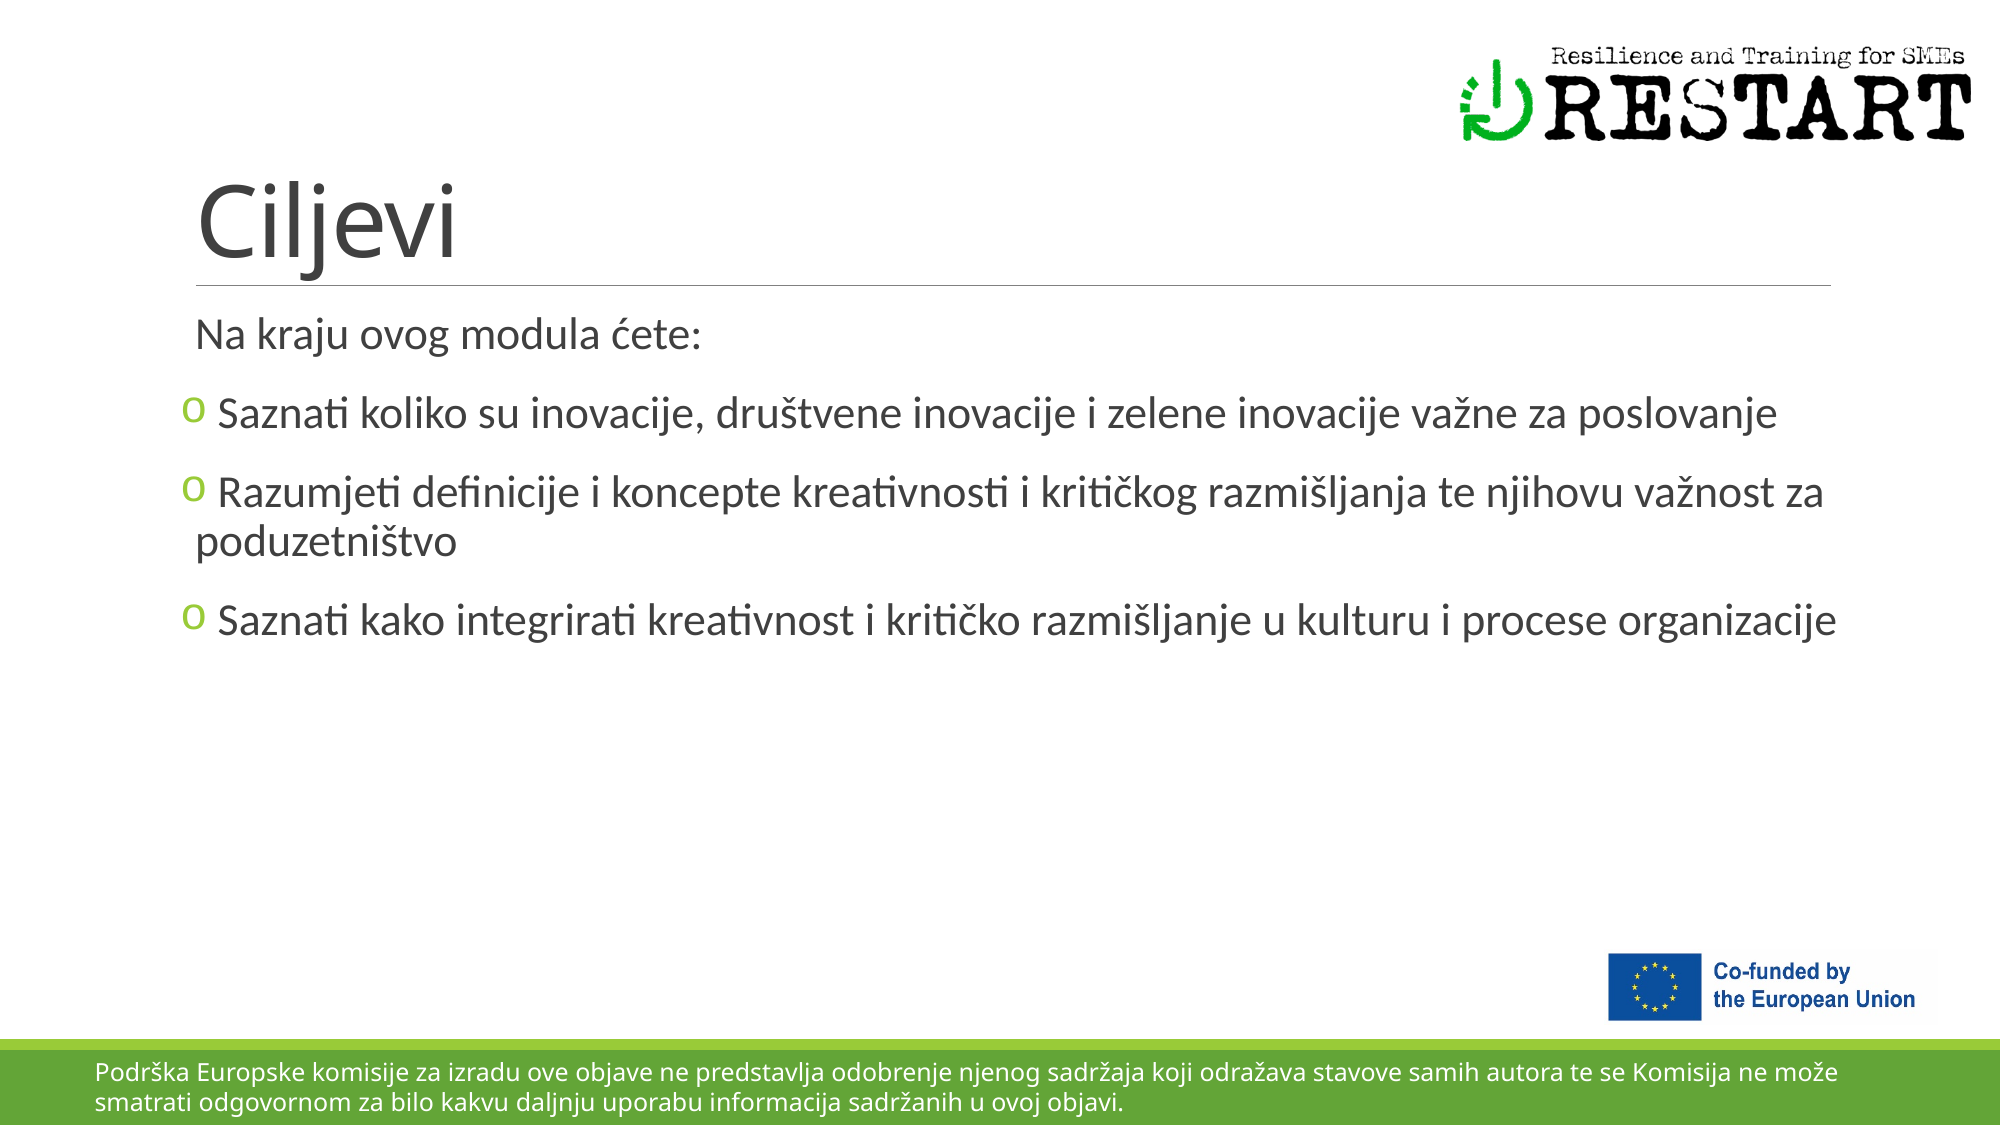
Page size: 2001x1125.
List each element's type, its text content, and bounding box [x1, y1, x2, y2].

picture [1604, 949, 1938, 1026]
picture [1458, 46, 1971, 142]
title Ciljevi [180, 47, 1830, 285]
list Na kraju ovog modula ćete: Saznati koliko su inovacije, društvene inovacije i zelene inovacije važne za poslovanje Razumjeti definicije i koncepte kreativnosti i kritičkog razmišljanja te njihovu važnost za poduzetništvo Saznati kako integrirati kreativnost i kritičko razmišljanje u kulturu i procese organizacije [180, 302, 1842, 963]
text_box Podrška Europske komisije za izradu ove objave ne predstavlja odobrenje njenog sadržaja koji odražava stavove samih autora te se Komisija ne može smatrati odgovornom za bilo kakvu daljnju uporabu informacija sadržanih u ovoj objavi. [79, 1049, 1925, 1124]
